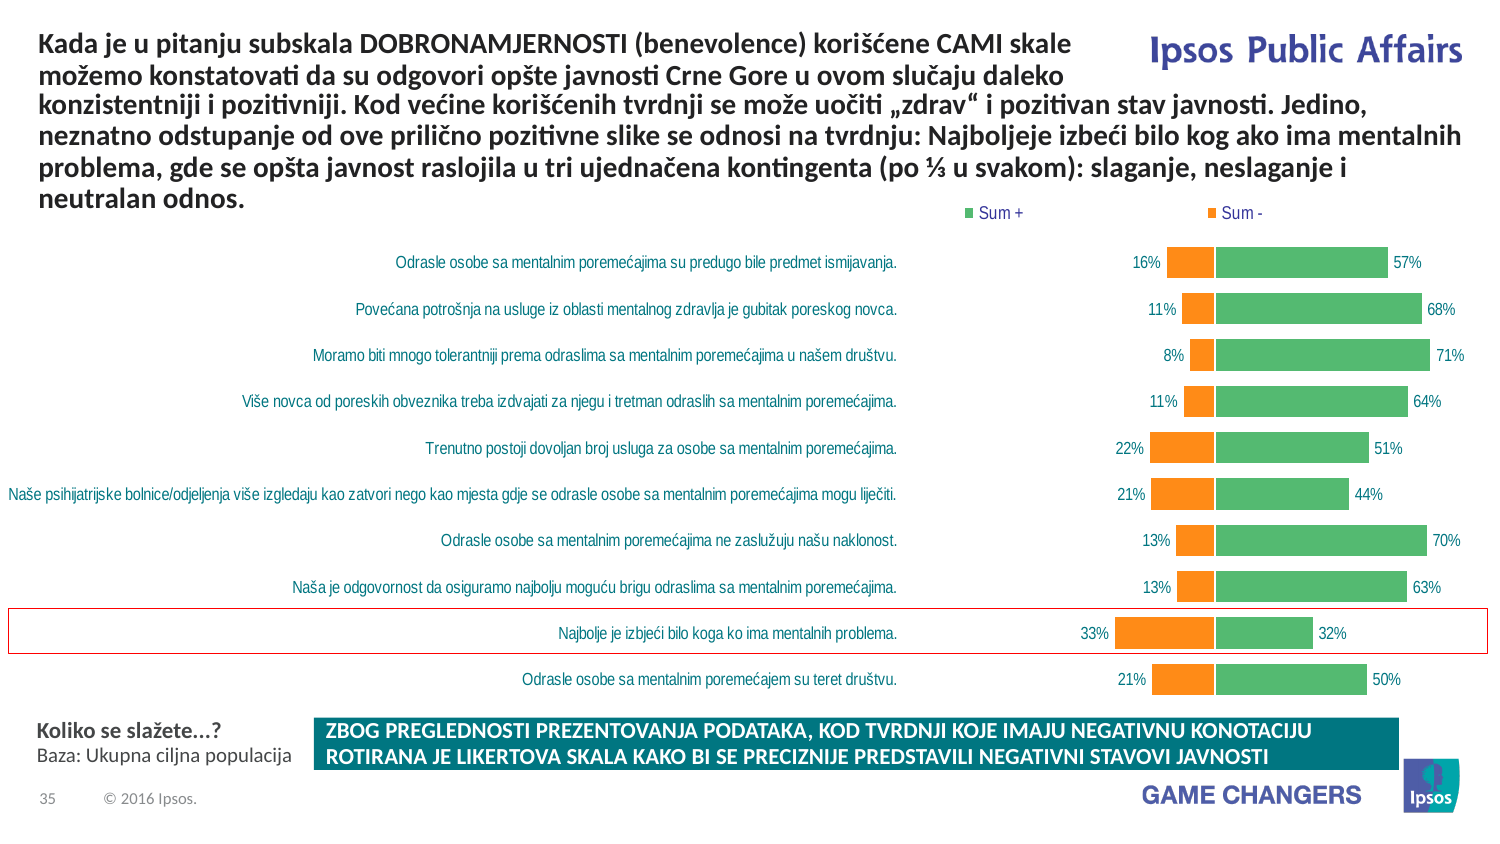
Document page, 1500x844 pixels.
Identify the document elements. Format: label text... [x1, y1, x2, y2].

picture [1142, 770, 1370, 813]
picture [1397, 758, 1460, 813]
text_box konzistentniji i pozitivniji. Kod većine korišćenih tvrdnji se može uočiti „zdrav“ i pozitivan stav javnosti. Jedino, neznatno odstupanje od ove prilično pozitivne slike se odnosi na tvrdnju: Najboljeje izbeći bilo kog ako ima mentalnih problema, gde se opšta javnost raslojila u tri ujednačena kontingenta (po ⅓ u svakom): slaganje, neslaganje i neutralan odnos. [38, 89, 1464, 186]
picture [1151, 34, 1462, 70]
title Kada je u pitanju subskala DOBRONAMJERNOSTI (benevolence) korišćene CAMI skale možemo konstatovati da su odgovori opšte javnosti Crne Gore u ovom slučaju daleko [38, 28, 1115, 89]
chart [8, 187, 1500, 707]
list ZBOG PREGLEDNOSTI PREZENTOVANJA PODATAKA, KOD TVRDNJI KOJE IMAJU NEGATIVNU KONOTACIJU ROTIRANA JE LIKERTOVA SKALA KAKO BI SE PRECIZNIJE PREDSTAVILI NEGATIVNI STAVOVI JAVNOSTI [313, 717, 1399, 770]
list Koliko se slažete...? Baza: Ukupna ciljna populacija [36, 717, 313, 770]
